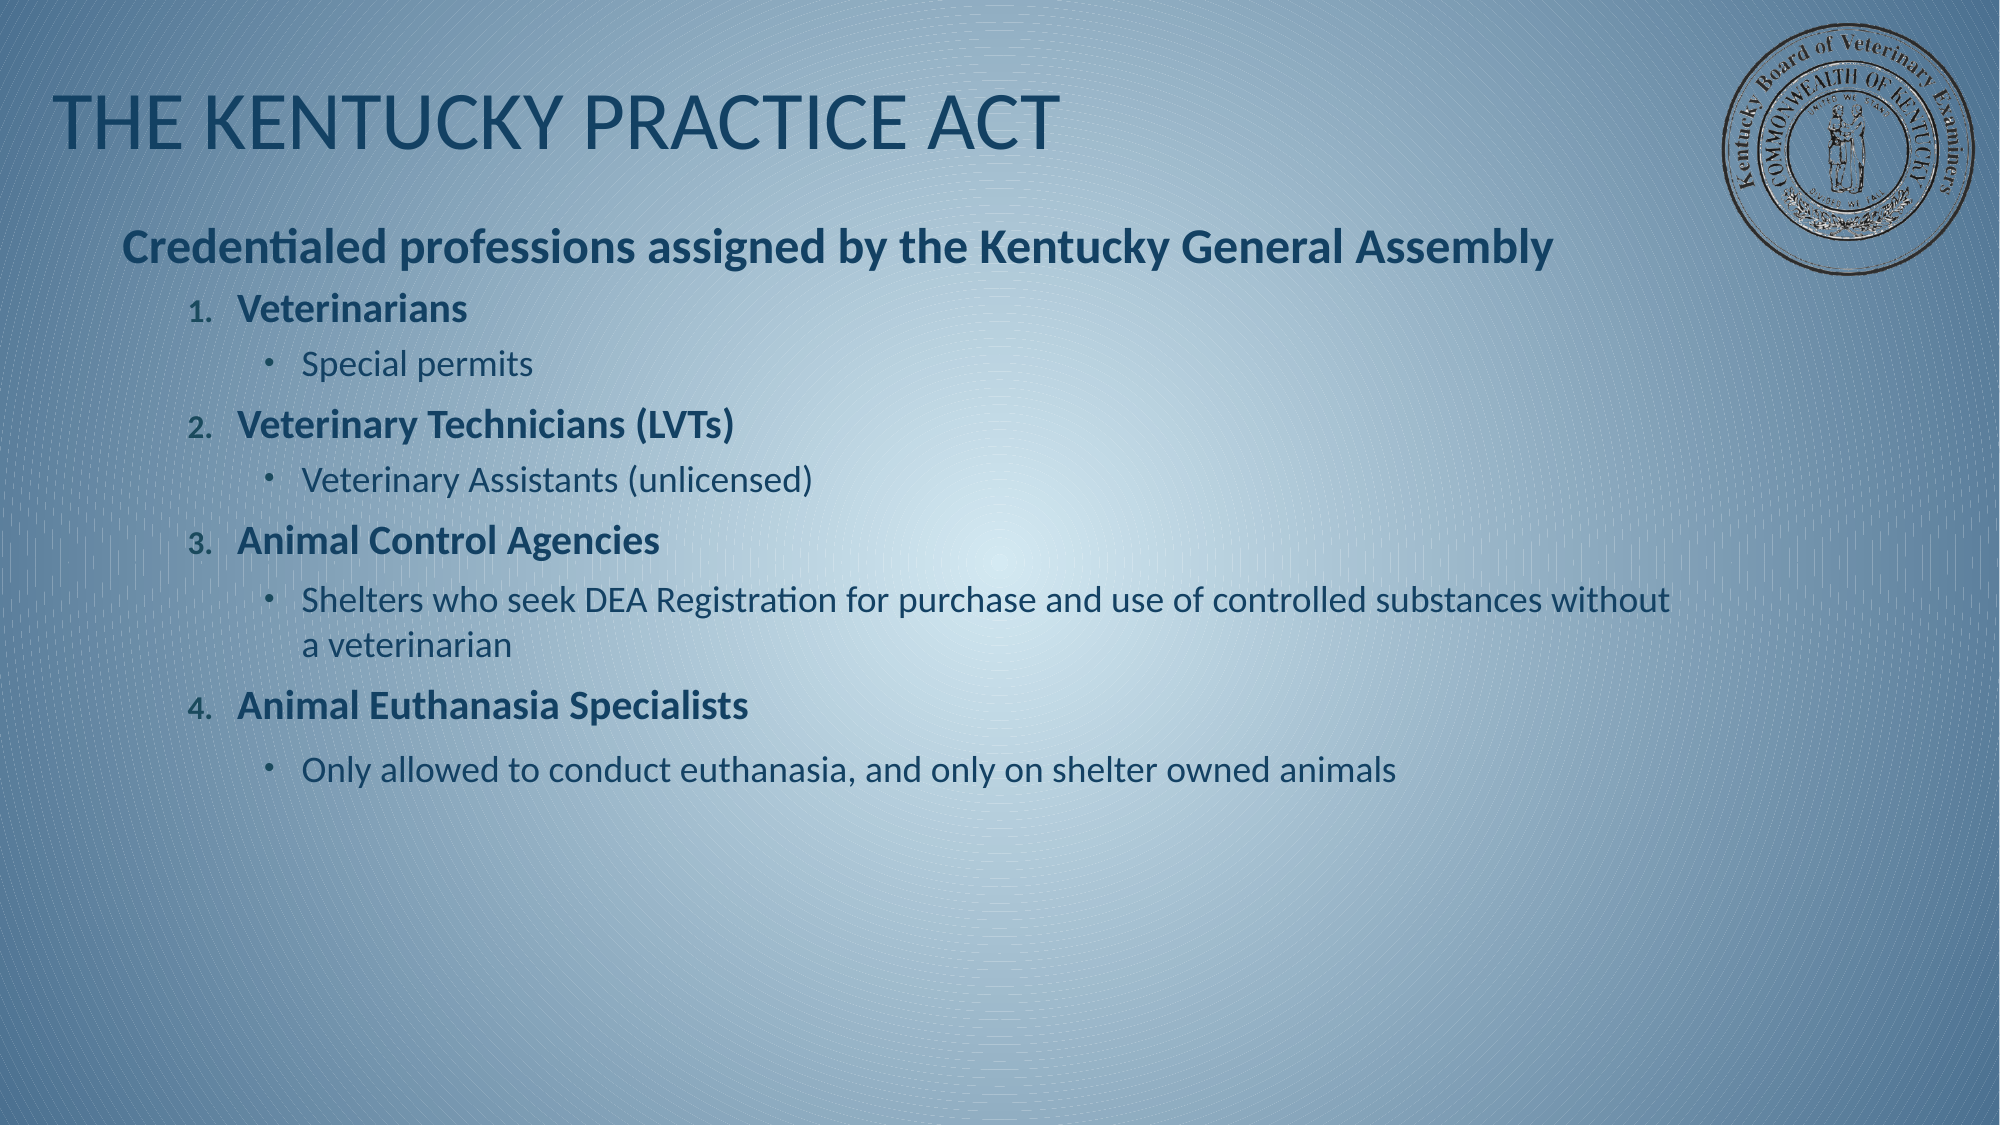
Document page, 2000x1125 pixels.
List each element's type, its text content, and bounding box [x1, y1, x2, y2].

picture [1712, 19, 1982, 282]
list Credentialed professions assigned by the Kentucky General Assembly Veterinarians Special permits Veterinary Technicians (LVTs) Veterinary Assistants (unlicensed) Animal Control Agencies Shelters who seek DEA Registration for purchase and use of controlled substances without a veterinarian Animal Euthanasia Specialists Only allowed to conduct euthanasia, and only on shelter owned animals [99, 212, 1713, 975]
title The Kentucky Practice Act [37, 50, 1638, 175]
